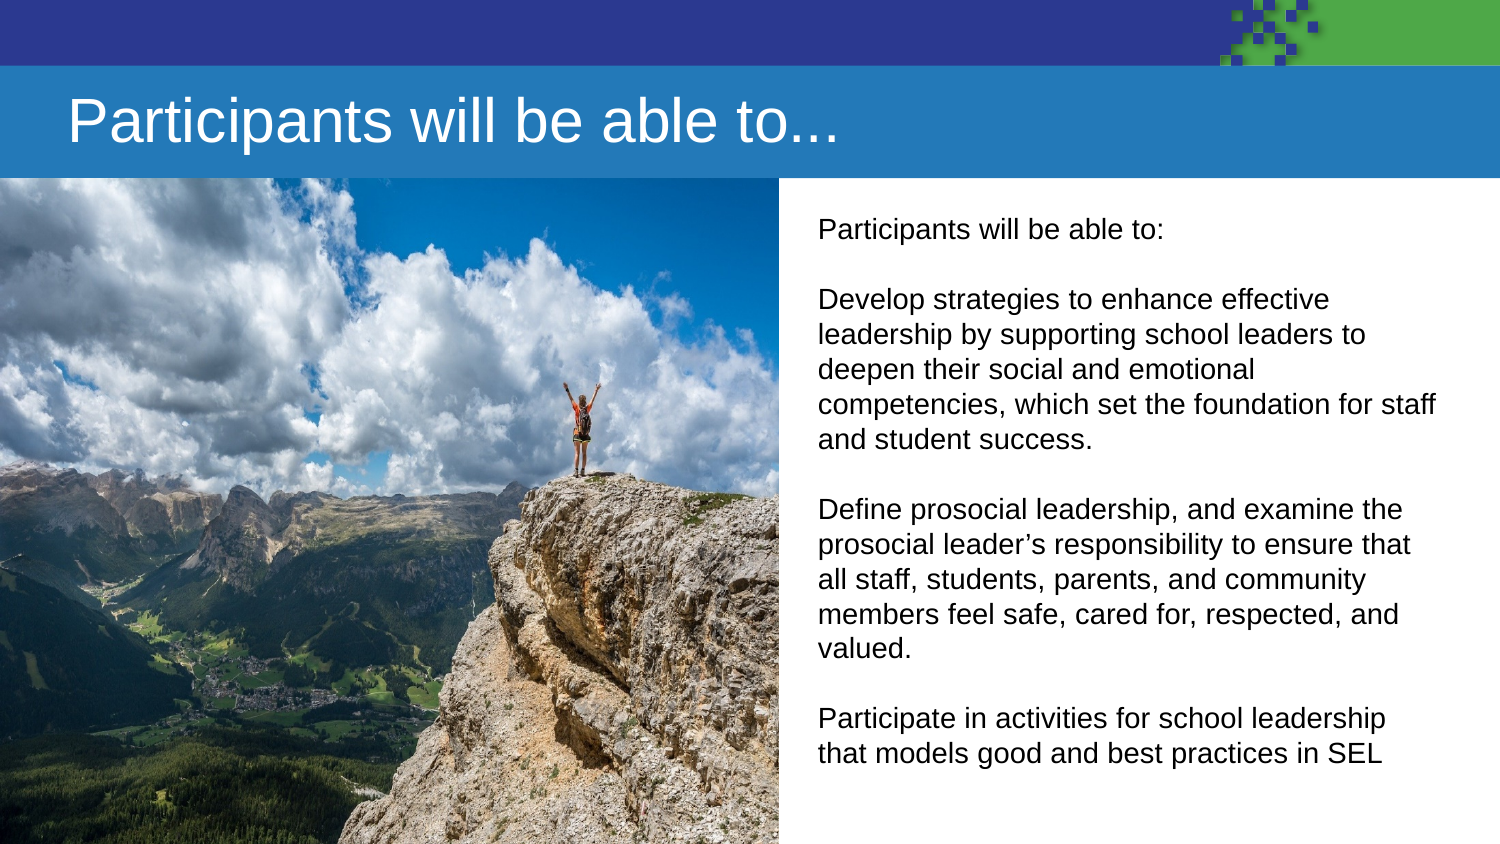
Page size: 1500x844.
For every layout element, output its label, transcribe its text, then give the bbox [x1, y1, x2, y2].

title Participants will be able to... [0, 65, 1500, 179]
picture [0, 177, 779, 844]
text_box Participants will be able to: Develop strategies to enhance effective leadership by supporting school leaders to deepen their social and emotional competencies, which set the foundation for staff and student success. Define prosocial leadership, and examine the prosocial leader’s responsibility to ensure that all staff, students, parents, and community members feel safe, cared for, respected, and valued. Participate in activities for school leadership that models good and best practices in SEL [802, 195, 1456, 820]
picture [0, 0, 1318, 65]
